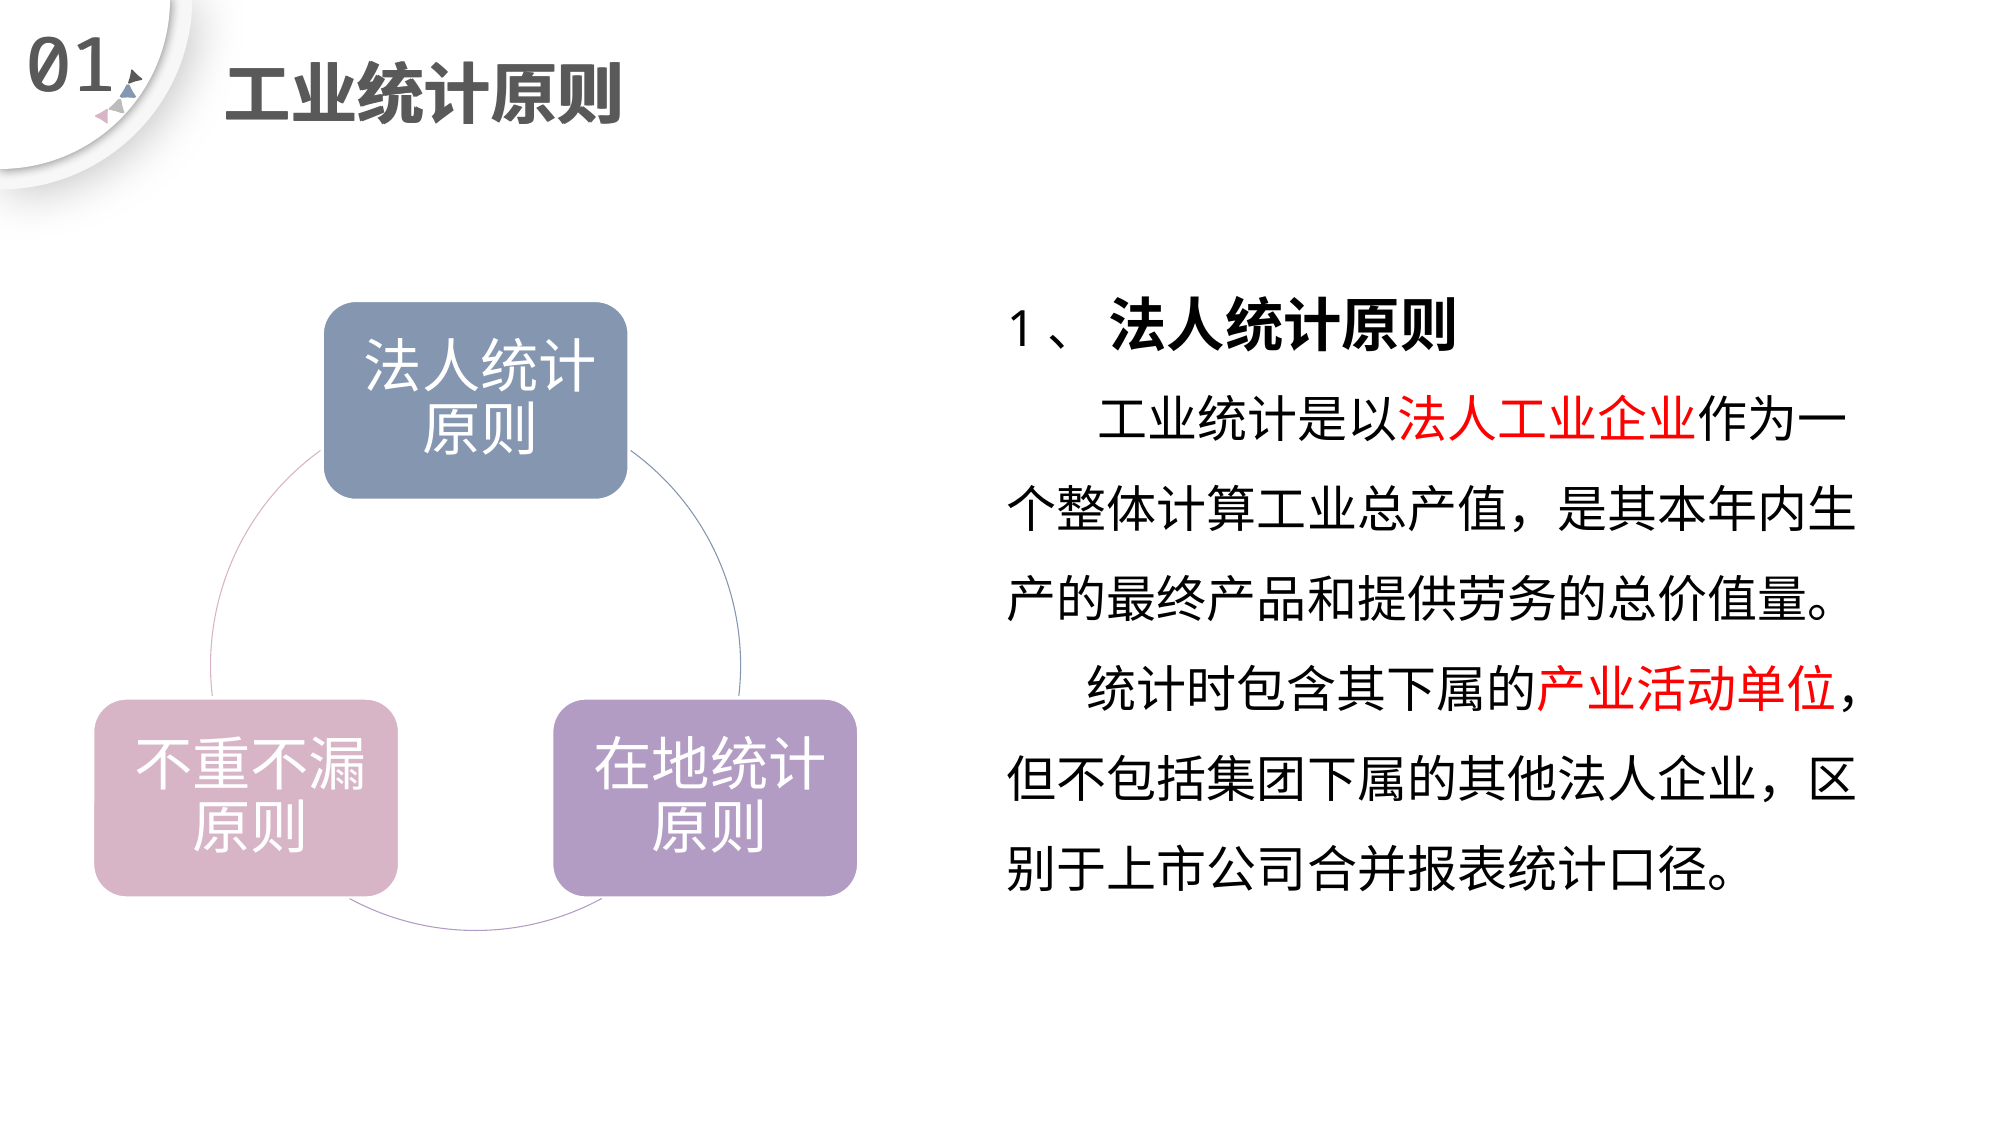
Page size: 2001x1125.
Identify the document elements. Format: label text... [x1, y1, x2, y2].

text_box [50, 300, 901, 968]
text_box 工业统计原则 [210, 61, 1382, 141]
text_box 1、 法人统计原则 工业统计是以法人工业企业作为一个整体计算工业总产值，是其本年内生产的最终产品和提供劳务的总价值量。 统计时包含其下属的产业活动单位，但不包括集团下属的其他法人企业，区别于上市公司合并报表统计口径。 [992, 245, 1911, 906]
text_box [7, 8, 138, 115]
